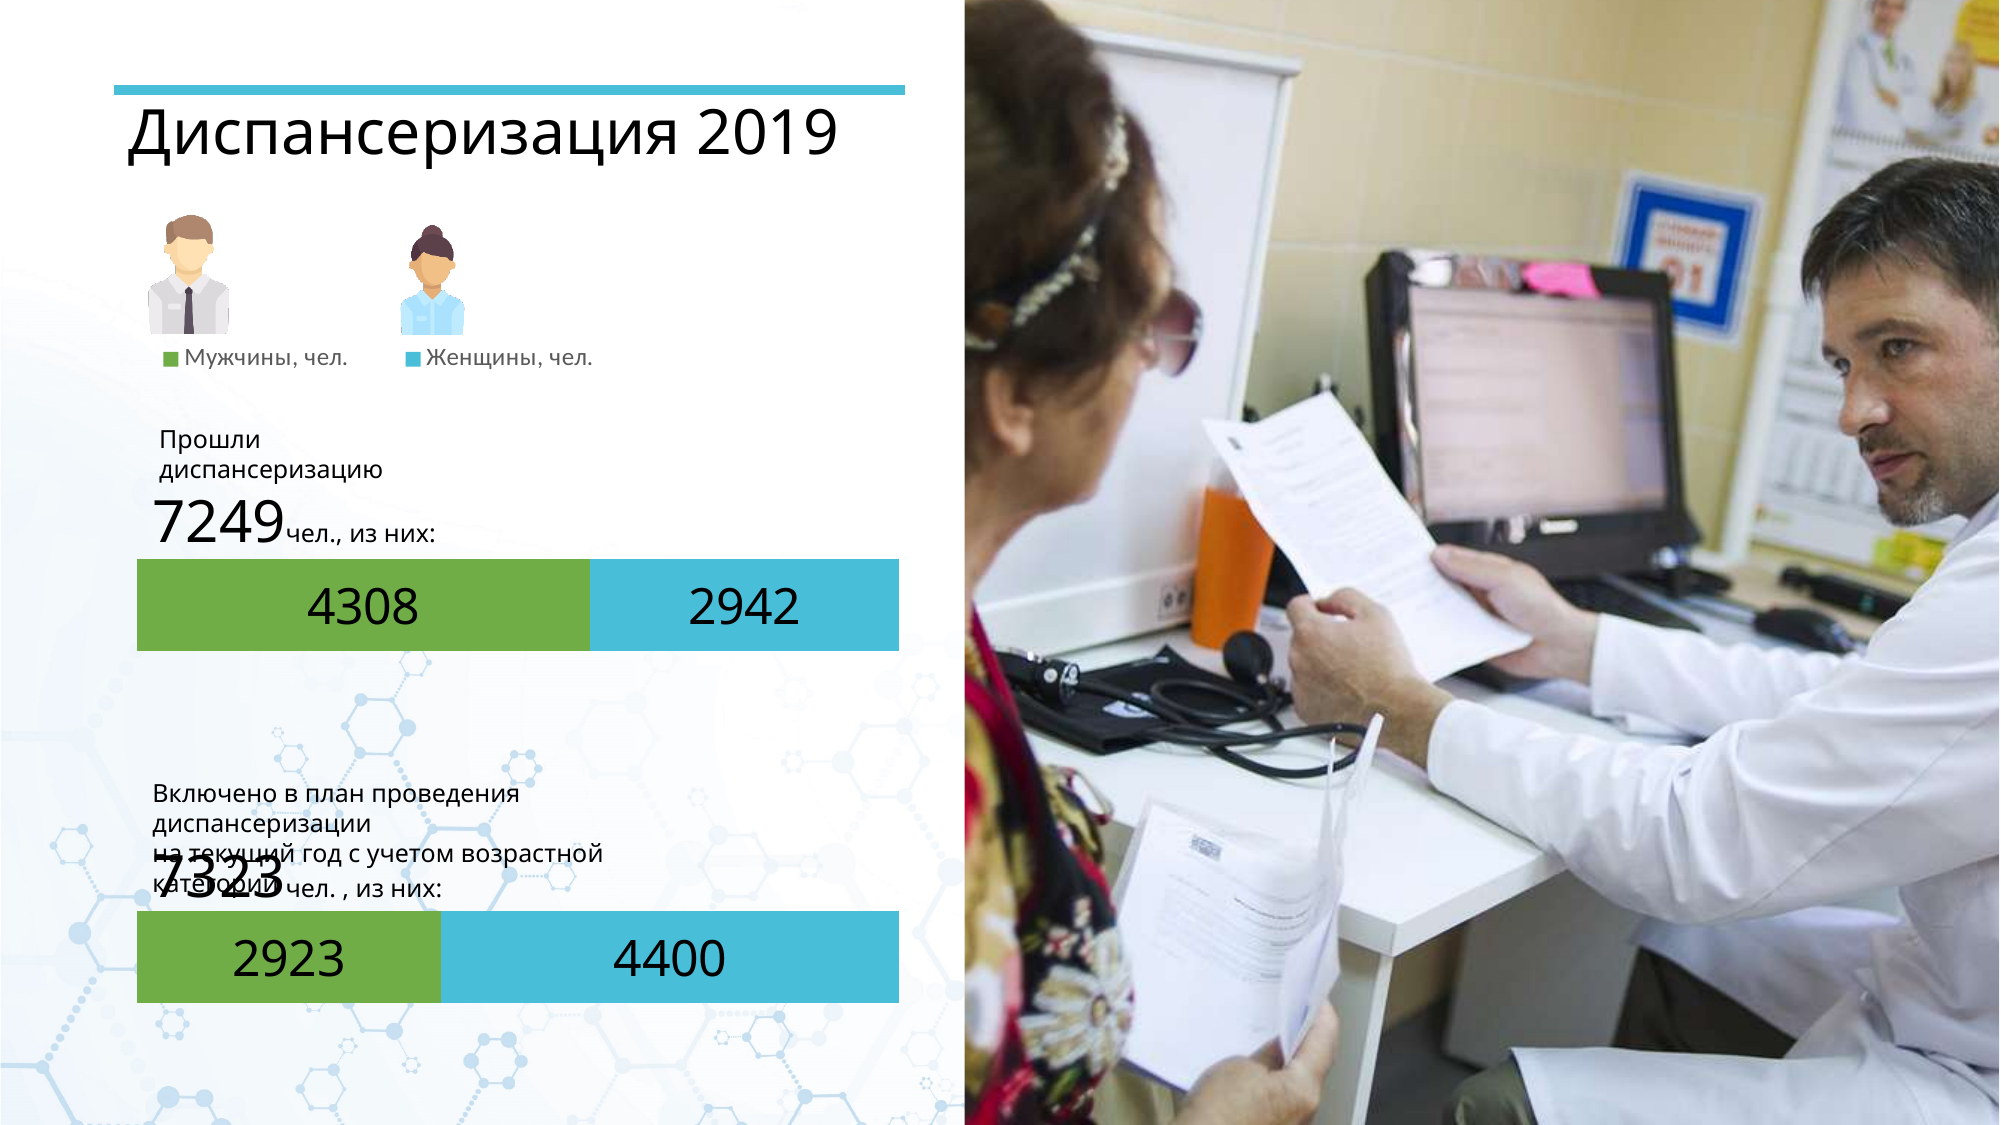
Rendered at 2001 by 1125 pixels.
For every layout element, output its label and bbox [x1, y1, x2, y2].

chart [114, 322, 923, 1125]
picture [0, 0, 2000, 1125]
